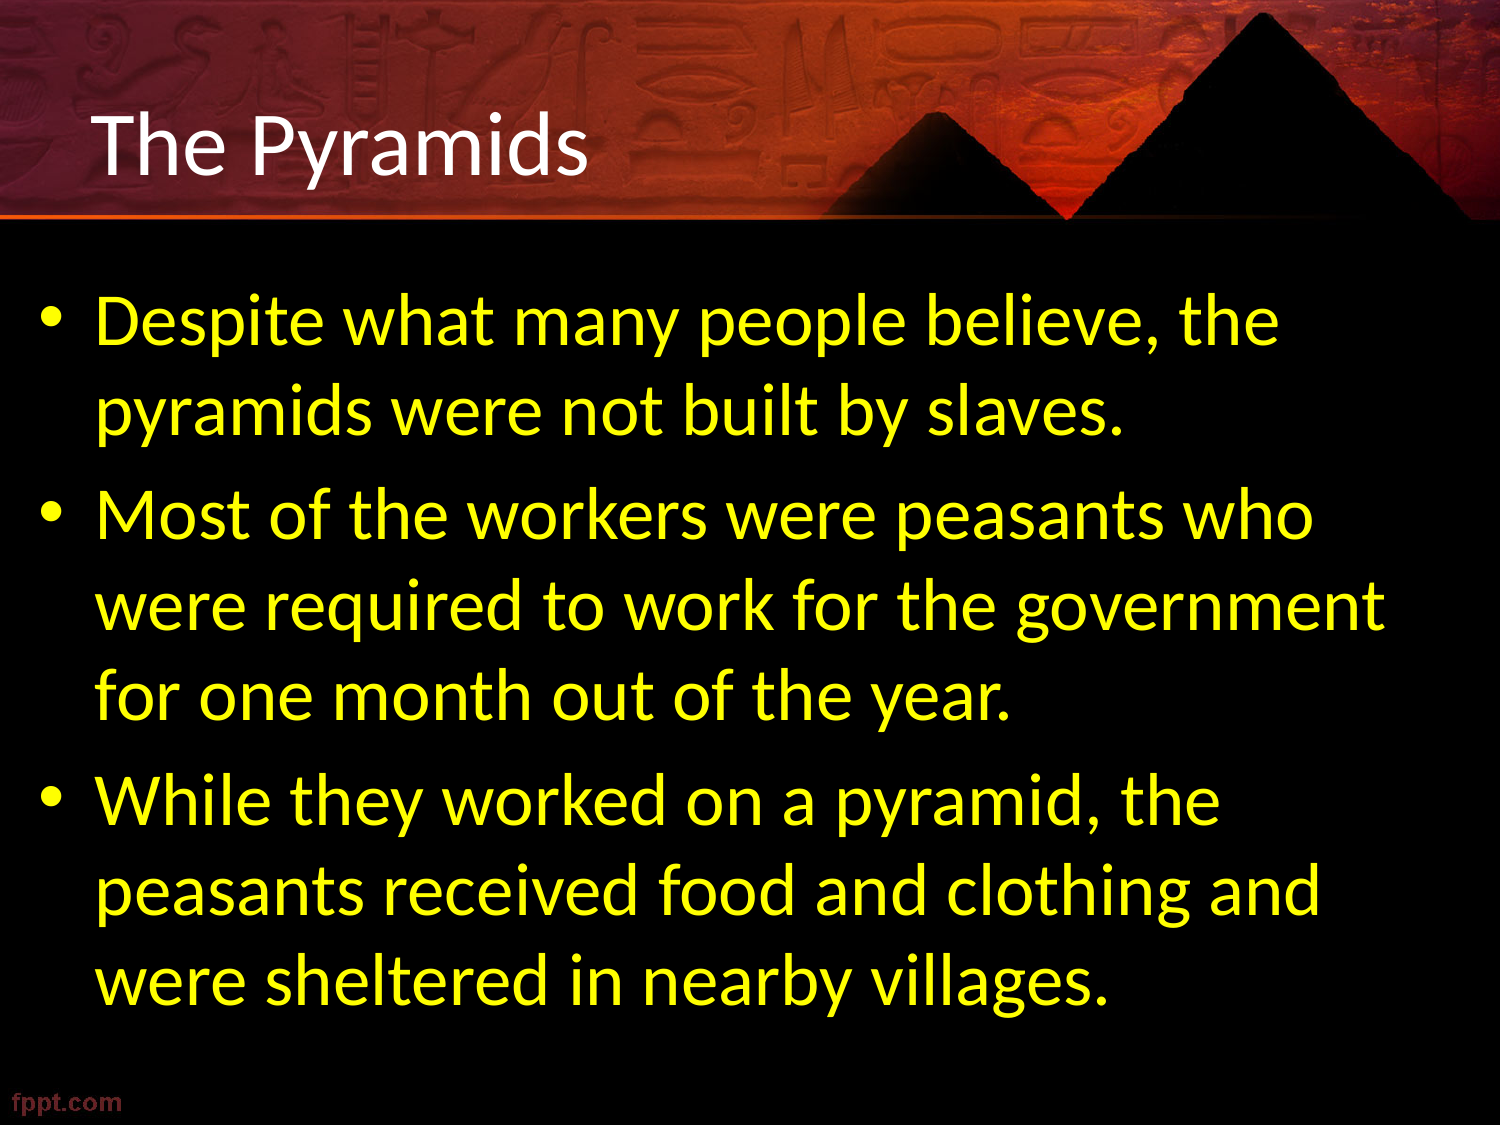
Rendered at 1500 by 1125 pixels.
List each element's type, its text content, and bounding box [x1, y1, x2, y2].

picture [0, 0, 1500, 1125]
list Despite what many people believe, the pyramids were not built by slaves. Most of the workers were peasants who were required to work for the government for one month out of the year. While they worked on a pyramid, the peasants received food and clothing and were sheltered in nearby villages. [23, 262, 1477, 1089]
title The Pyramids [75, 45, 1425, 233]
